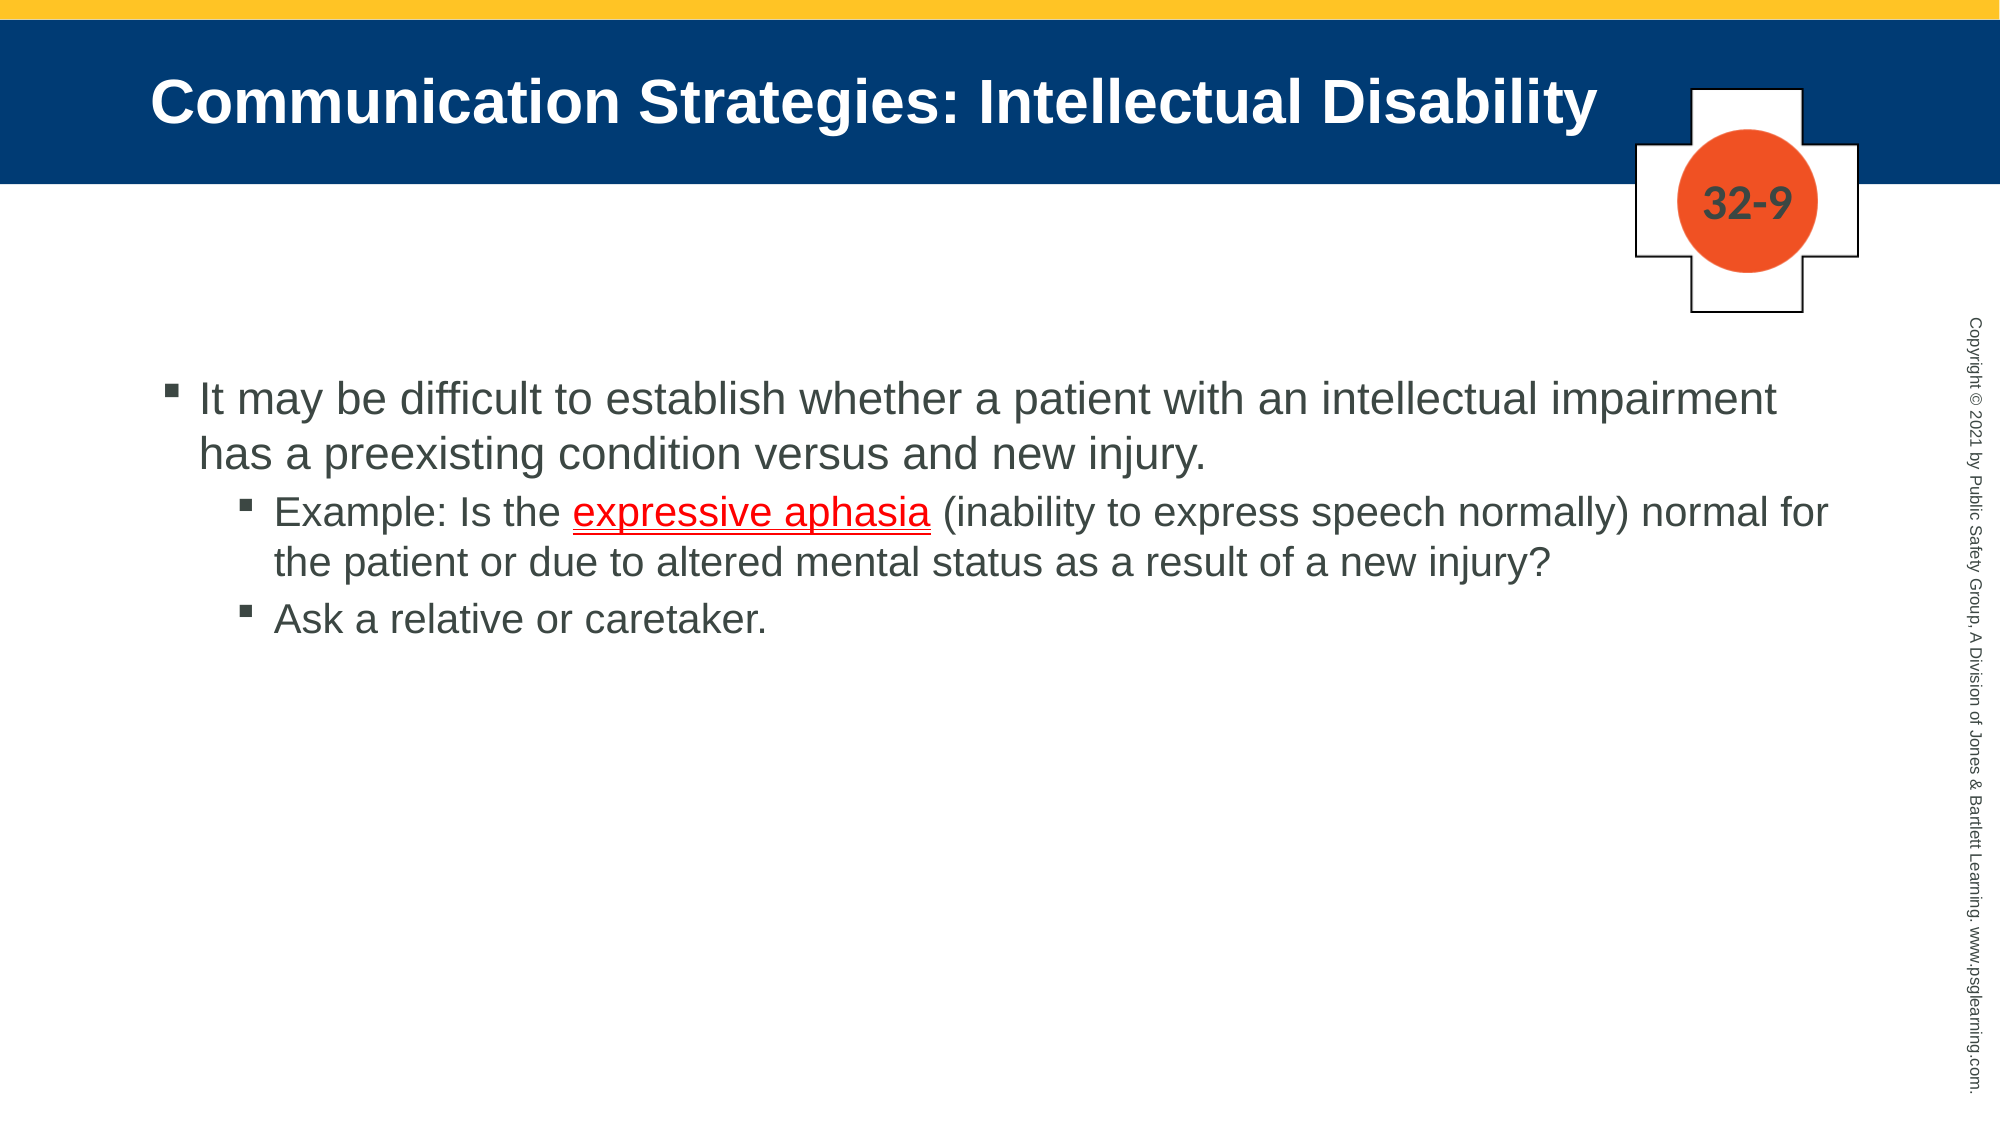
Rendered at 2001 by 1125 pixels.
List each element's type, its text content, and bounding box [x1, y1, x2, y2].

picture [1635, 88, 1859, 313]
title Communication Strategies: Intellectual Disability [0, 19, 2000, 185]
list It may be difficult to establish whether a patient with an intellectual impairment has a preexisting condition versus and new injury. Example: Is the expressive aphasia (inability to express speech normally) normal for the patient or due to altered mental status as a result of a new injury? Ask a relative or caretaker. [146, 361, 1859, 1016]
